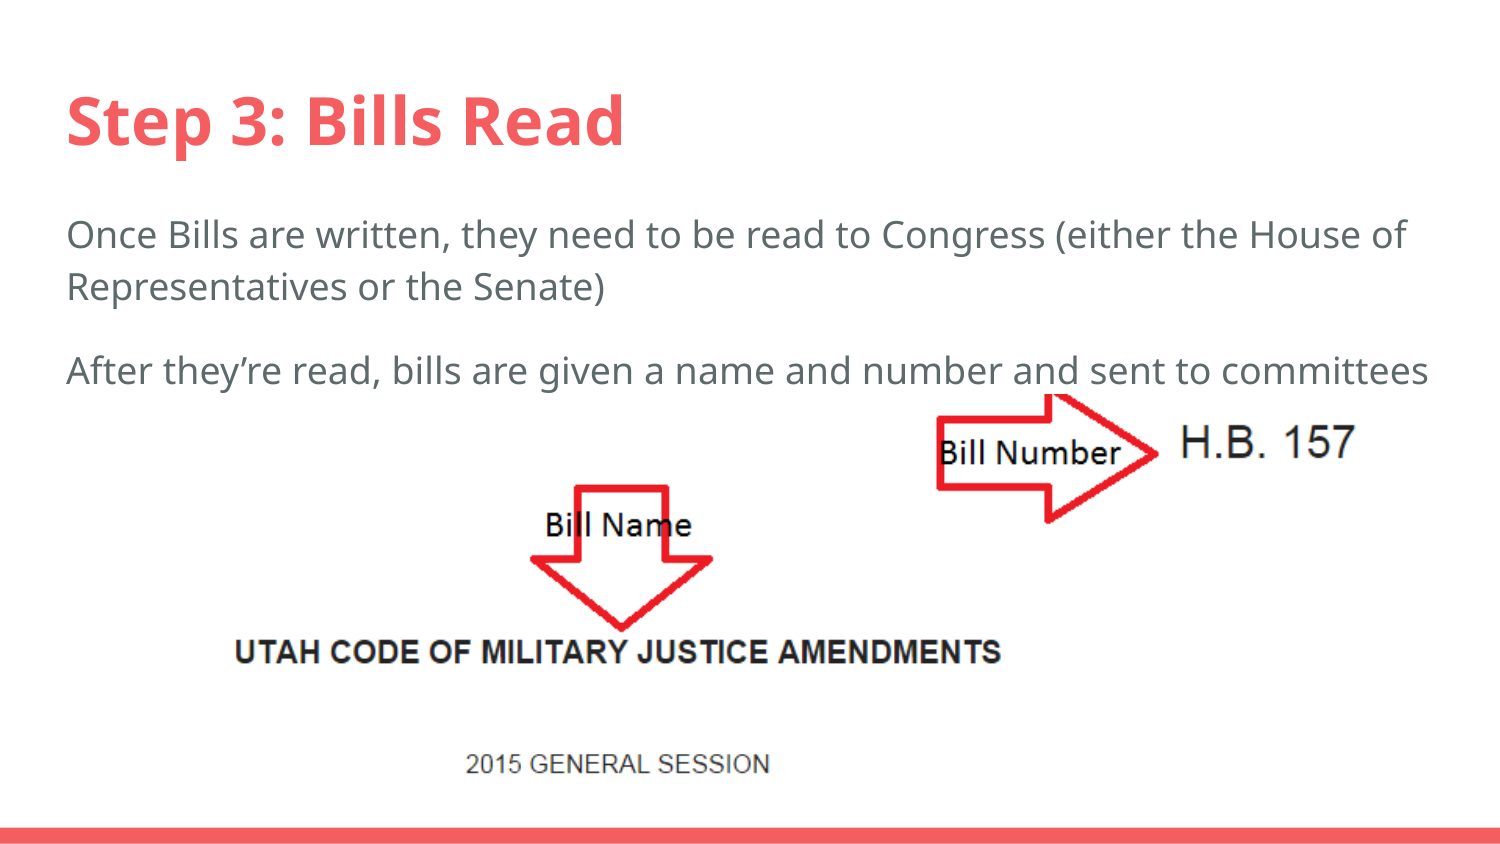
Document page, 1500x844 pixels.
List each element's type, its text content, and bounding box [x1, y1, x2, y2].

list Once Bills are written, they need to be read to Congress (either the House of Representatives or the Senate) After they’re read, bills are given a name and number and sent to committees [51, 189, 1449, 750]
picture [138, 394, 1362, 800]
title Step 3: Bills Read [51, 64, 1449, 167]
